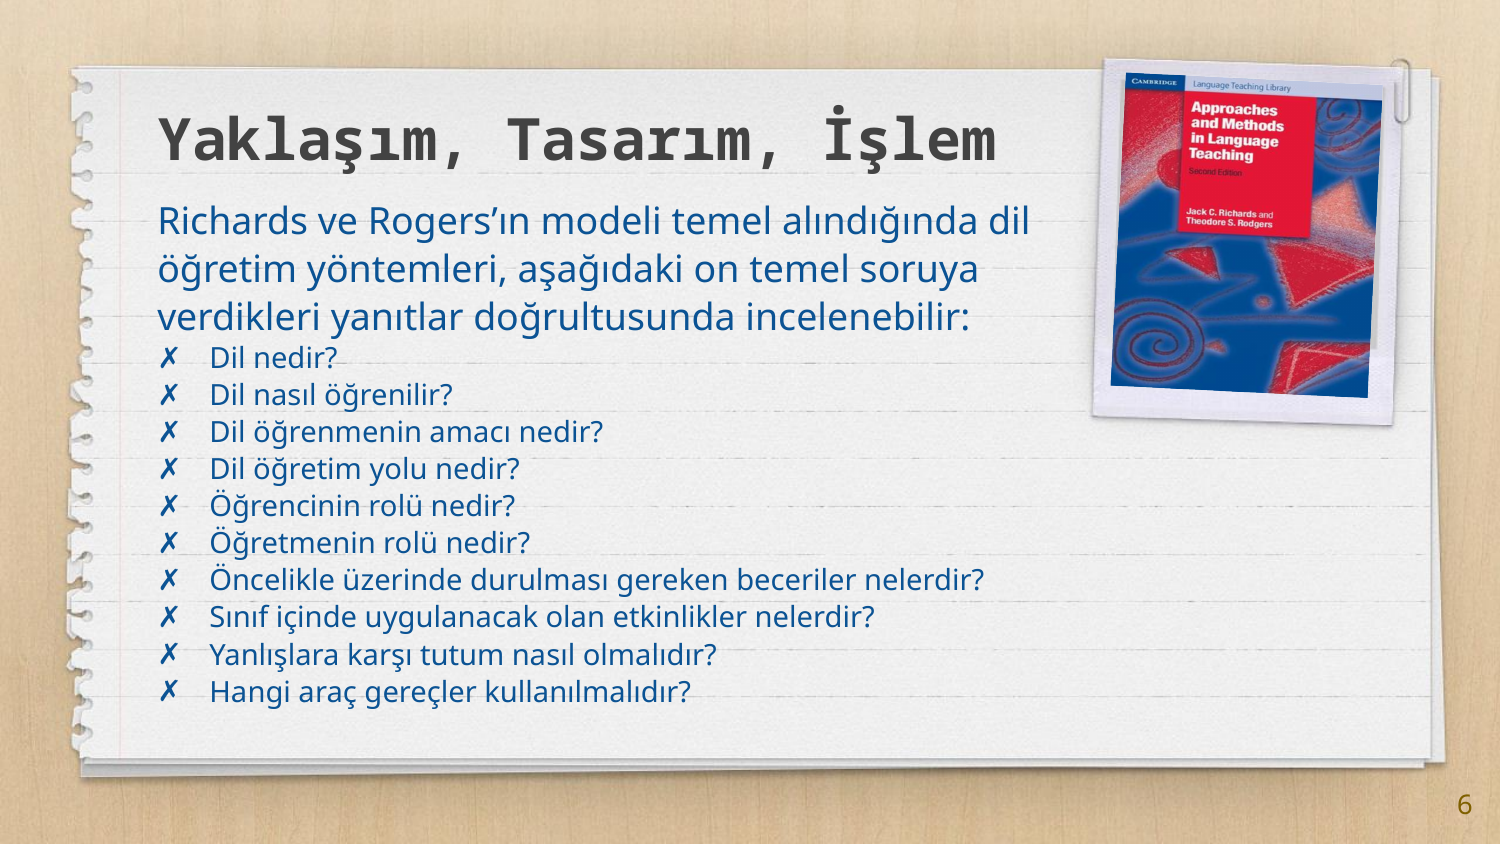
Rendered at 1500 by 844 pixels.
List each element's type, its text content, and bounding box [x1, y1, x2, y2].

title Yaklaşım, Tasarım, İşlem [142, 82, 1066, 179]
picture [0, 0, 1500, 844]
list Richards ve Rogers’ın modeli temel alındığında dil öğretim yöntemleri, aşağıdaki on temel soruya verdikleri yanıtlar doğrultusunda incelenebilir: Dil nedir? Dil nasıl öğrenilir? Dil öğrenmenin amacı nedir? Dil öğretim yolu nedir? Öğrencinin rolü nedir? Öğretmenin rolü nedir? Öncelikle üzerinde durulması gereken beceriler nelerdir? Sınıf içinde uygulanacak olan etkinlikler nelerdir? Yanlışlara karşı tutum nasıl olmalıdır? Hangi araç gereçler kullanılmalıdır? [119, 179, 1087, 746]
slide_number 6 [1429, 767, 1500, 844]
